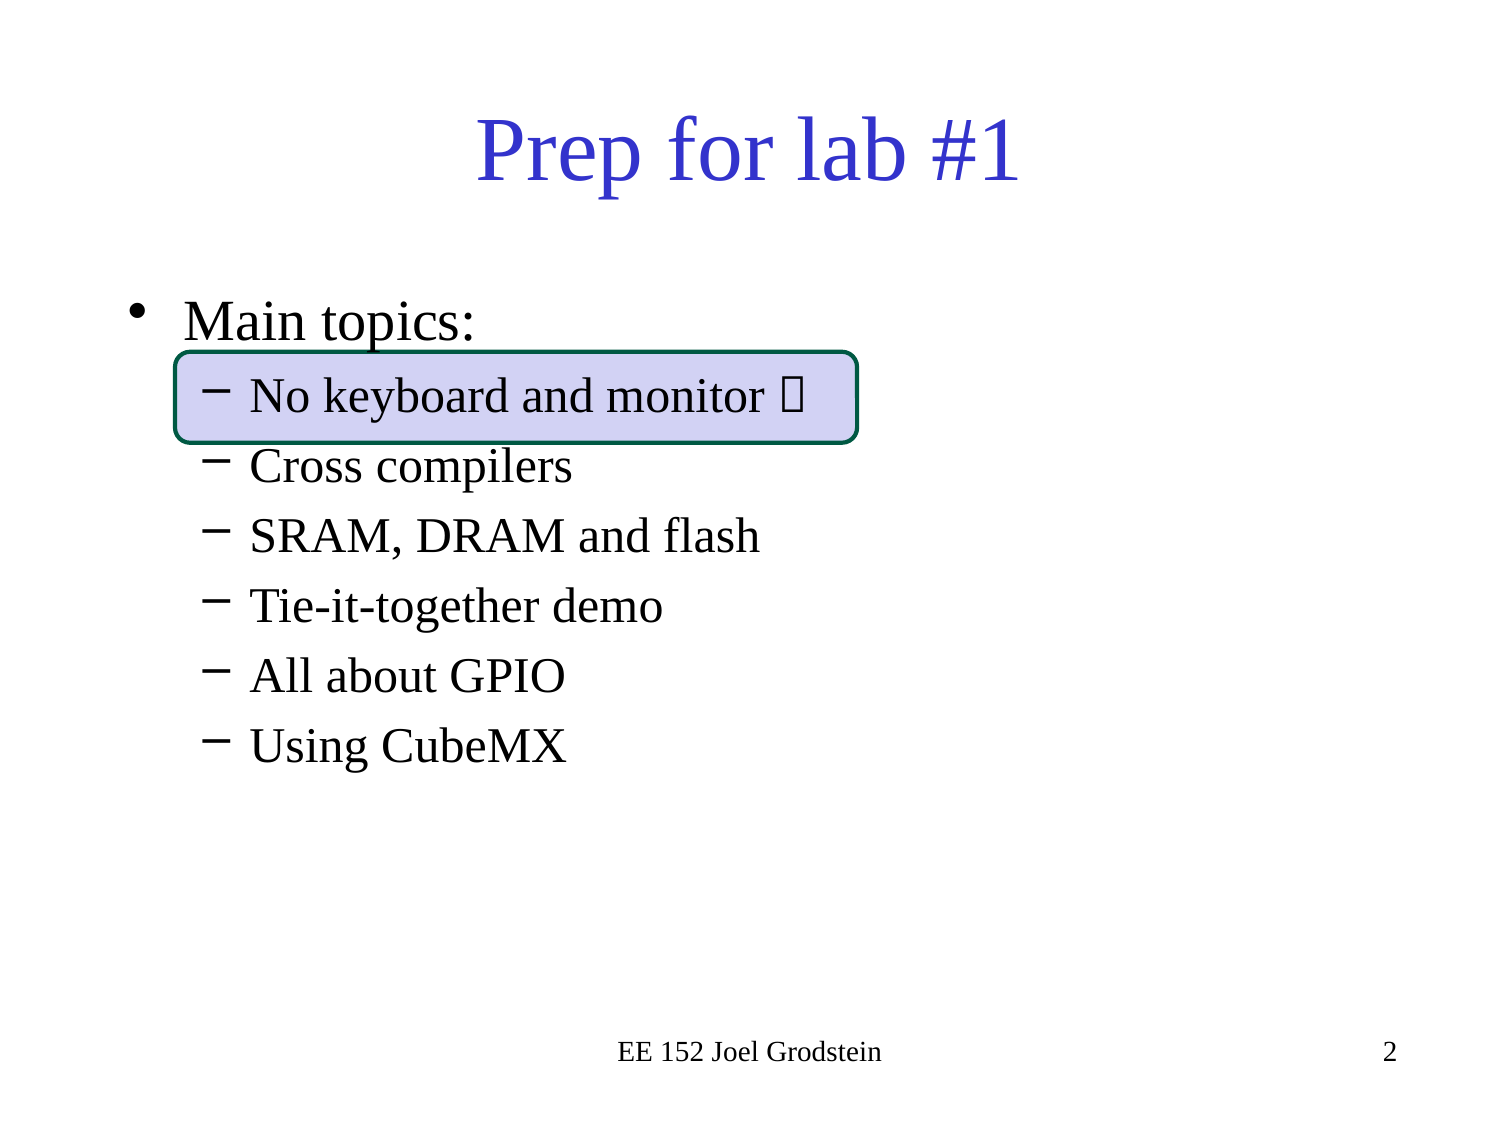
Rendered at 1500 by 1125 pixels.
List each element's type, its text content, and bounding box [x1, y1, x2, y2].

title Prep for lab #1 [112, 50, 1388, 238]
list Main topics: No keyboard and monitor  Cross compilers SRAM, DRAM and flash Tie-it-together demo All about GPIO Using CubeMX [112, 275, 1388, 1000]
footer EE 152 Joel Grodstein [512, 1024, 988, 1101]
